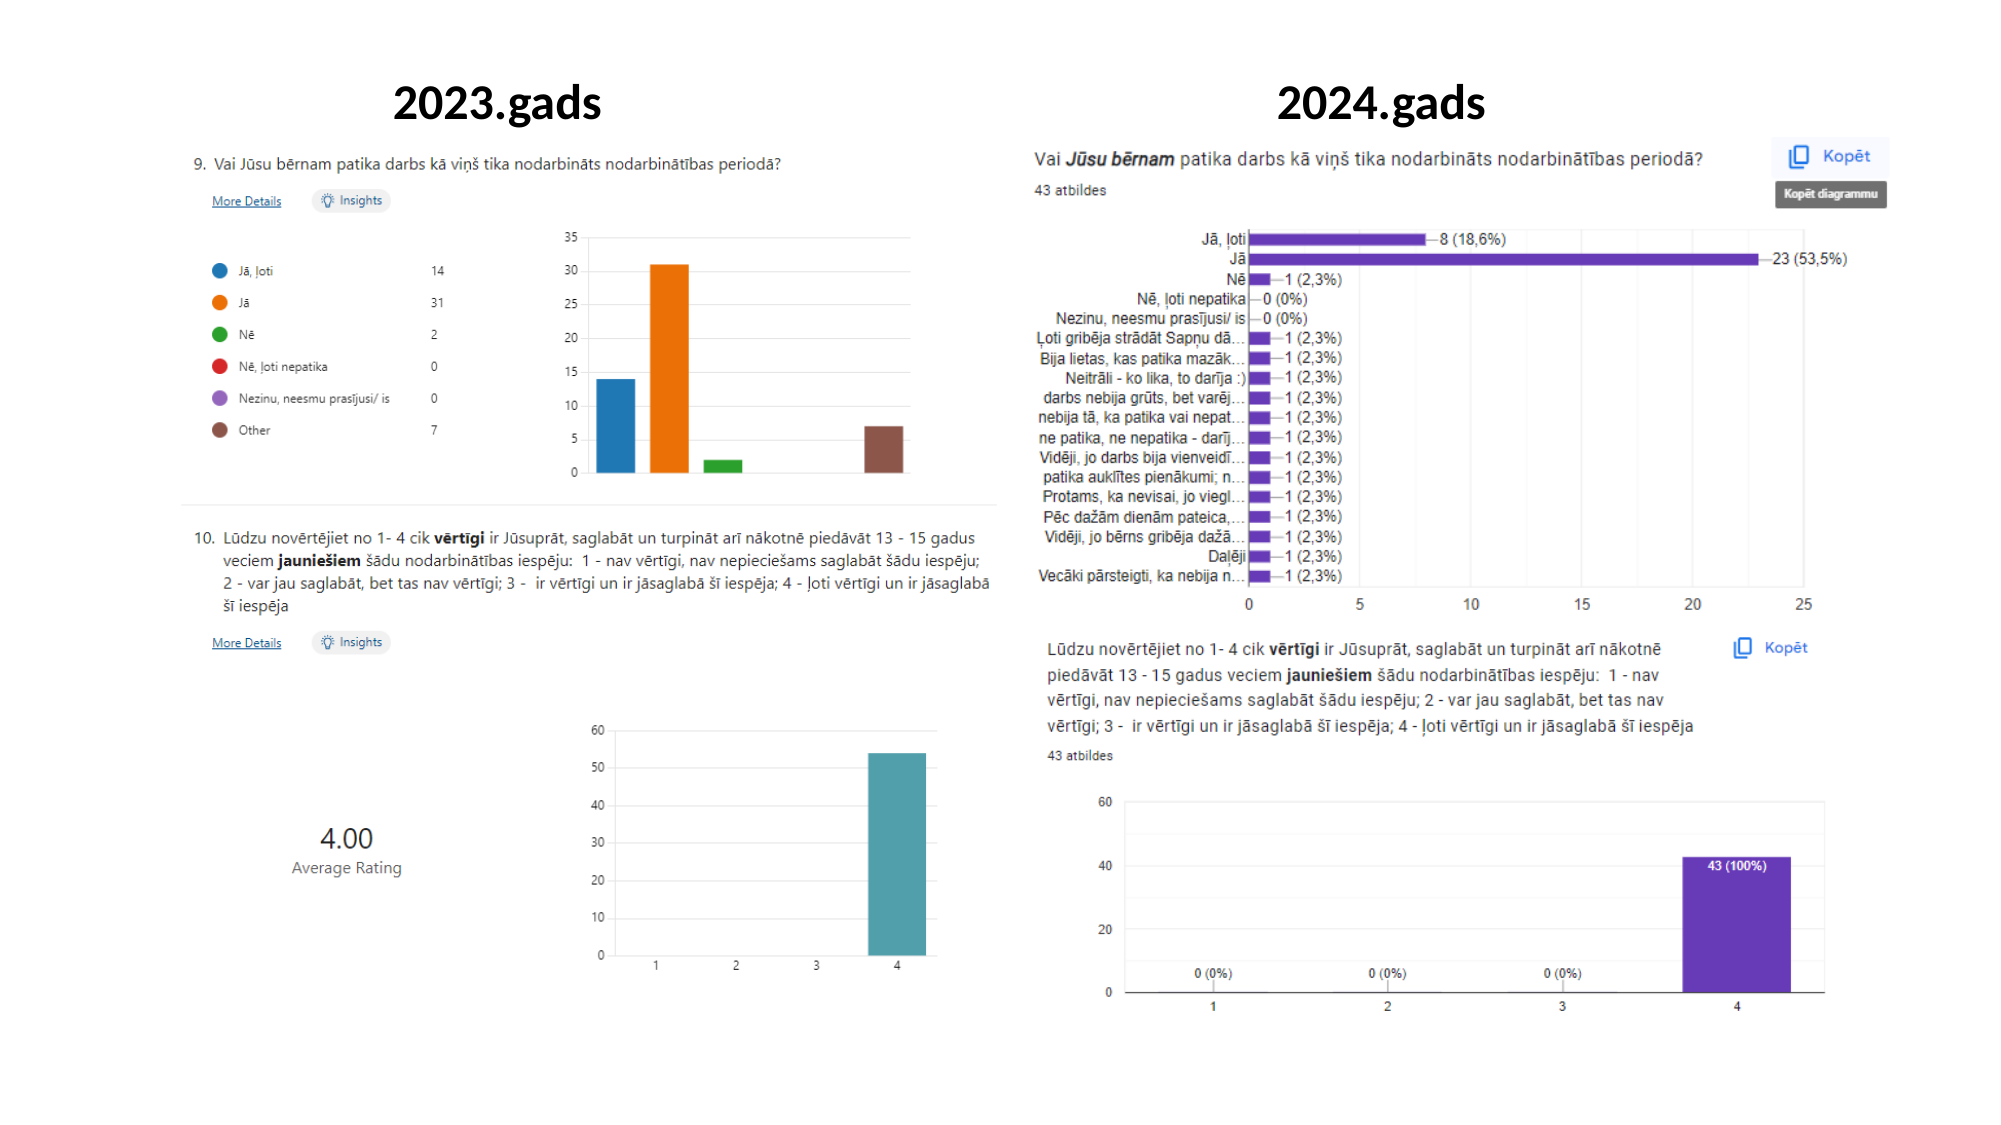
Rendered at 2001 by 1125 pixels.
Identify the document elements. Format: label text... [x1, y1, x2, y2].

text_box 2024.gads [1262, 62, 1501, 137]
text_box 2023.gads [378, 62, 618, 137]
picture [170, 149, 1000, 976]
picture [1015, 137, 1891, 1024]
